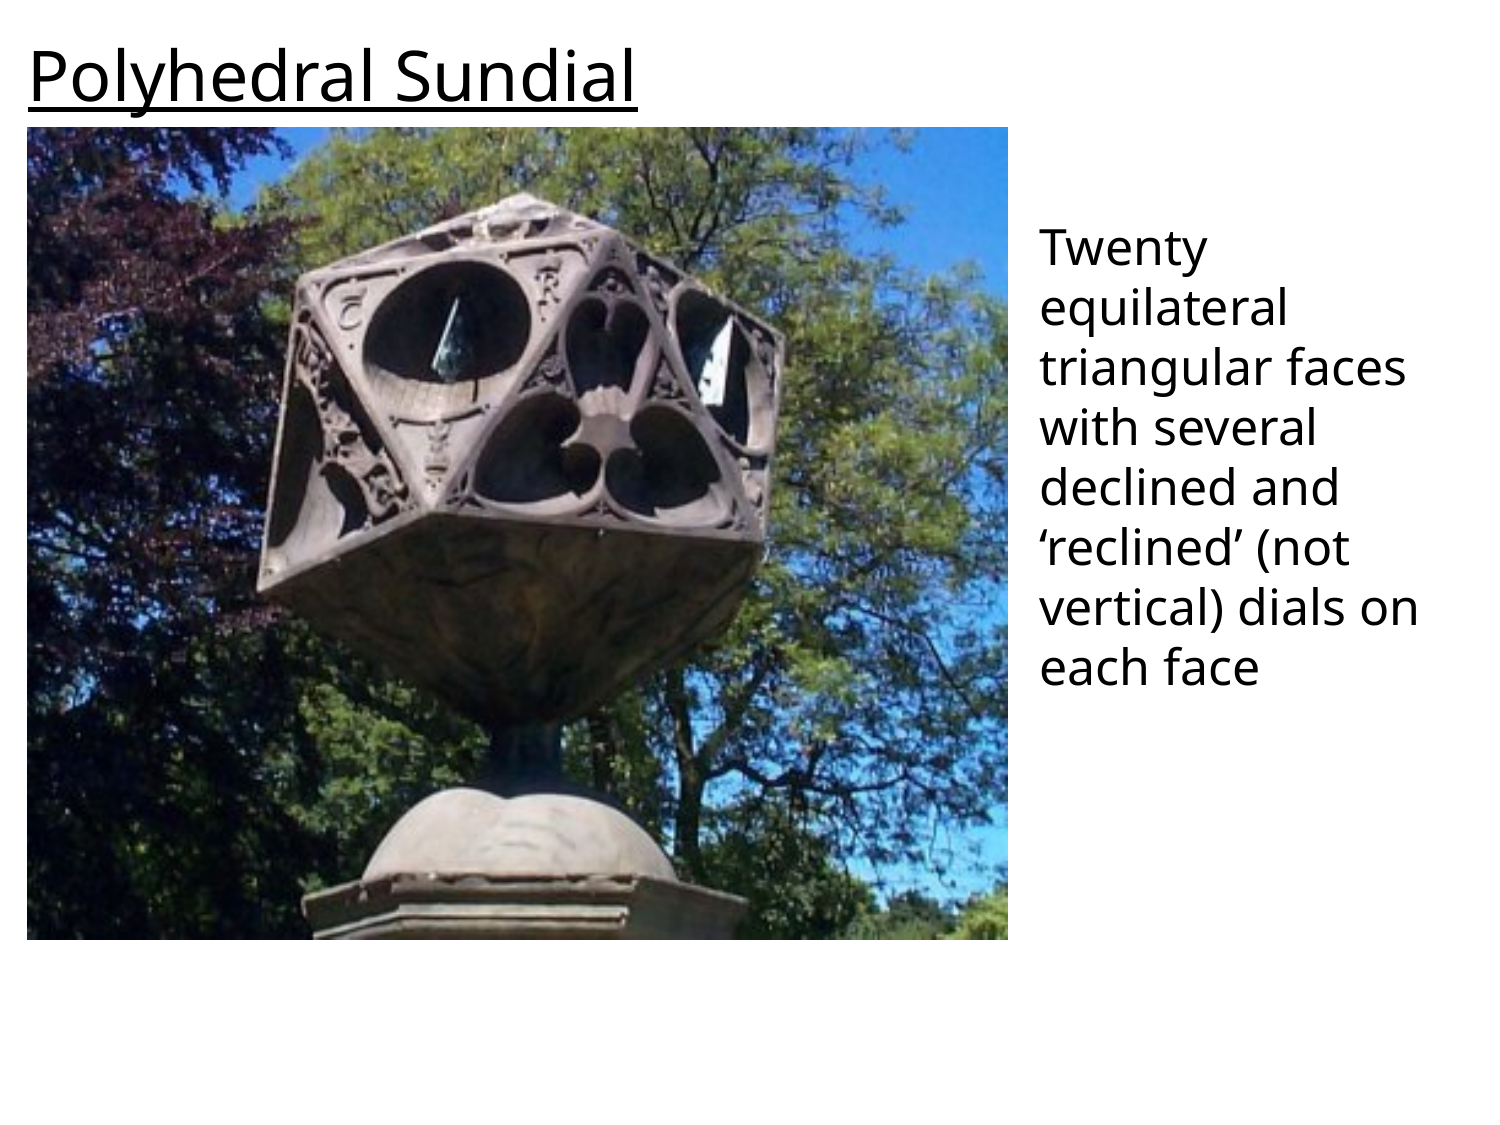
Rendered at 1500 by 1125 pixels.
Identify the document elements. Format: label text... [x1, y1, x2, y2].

picture [26, 127, 1008, 940]
text_box Twenty equilateral triangular faces with several declined and ‘reclined’ (not vertical) dials on each face [1024, 208, 1474, 703]
text_box Polyhedral Sundial [12, 23, 828, 123]
